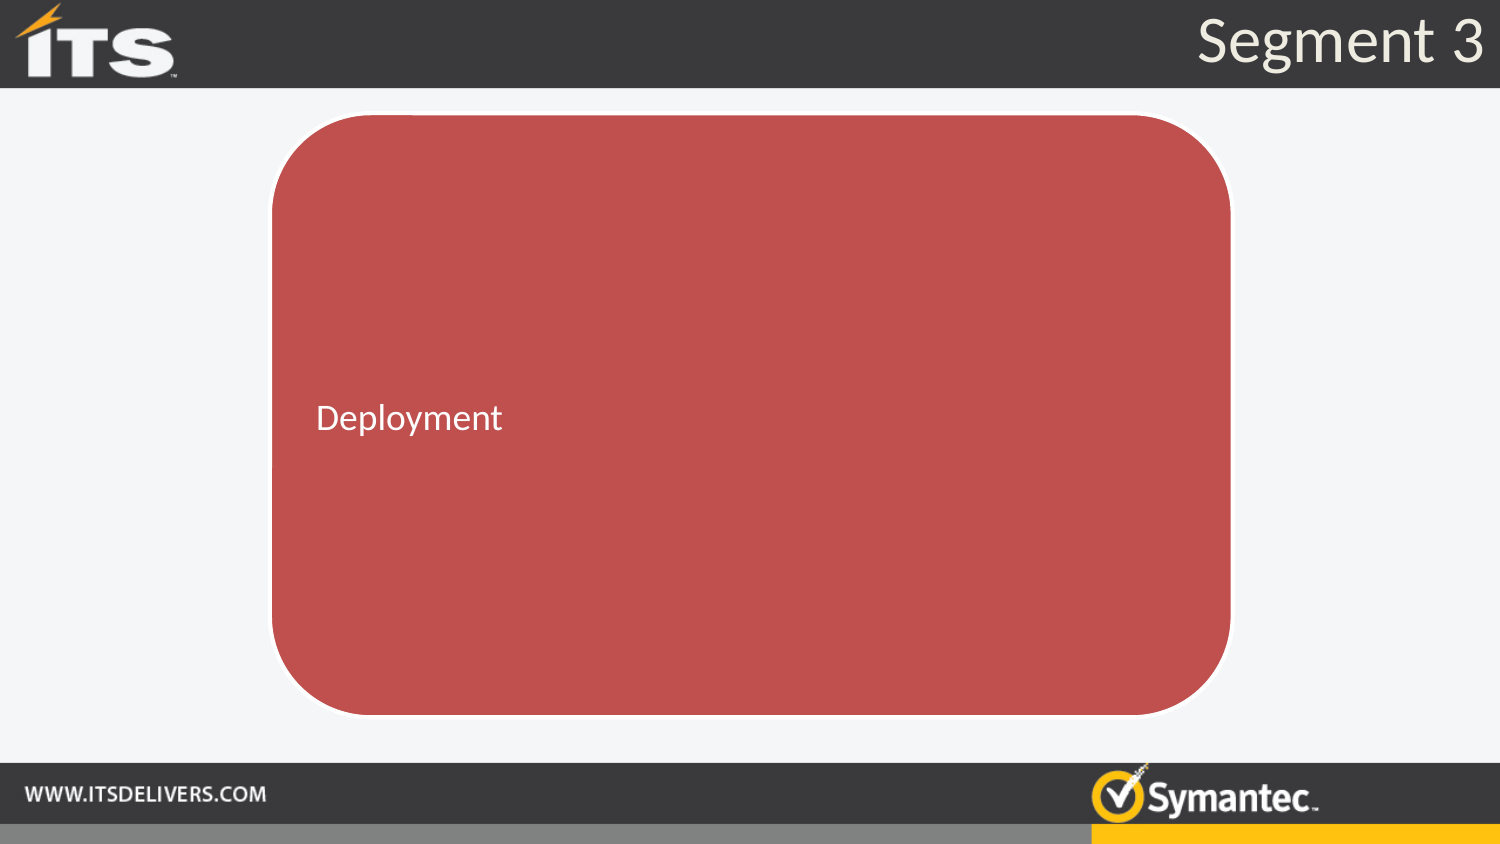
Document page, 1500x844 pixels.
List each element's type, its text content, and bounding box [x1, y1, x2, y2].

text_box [269, 112, 1233, 718]
title Segment 3 [491, 0, 1500, 71]
picture [0, 0, 1500, 844]
